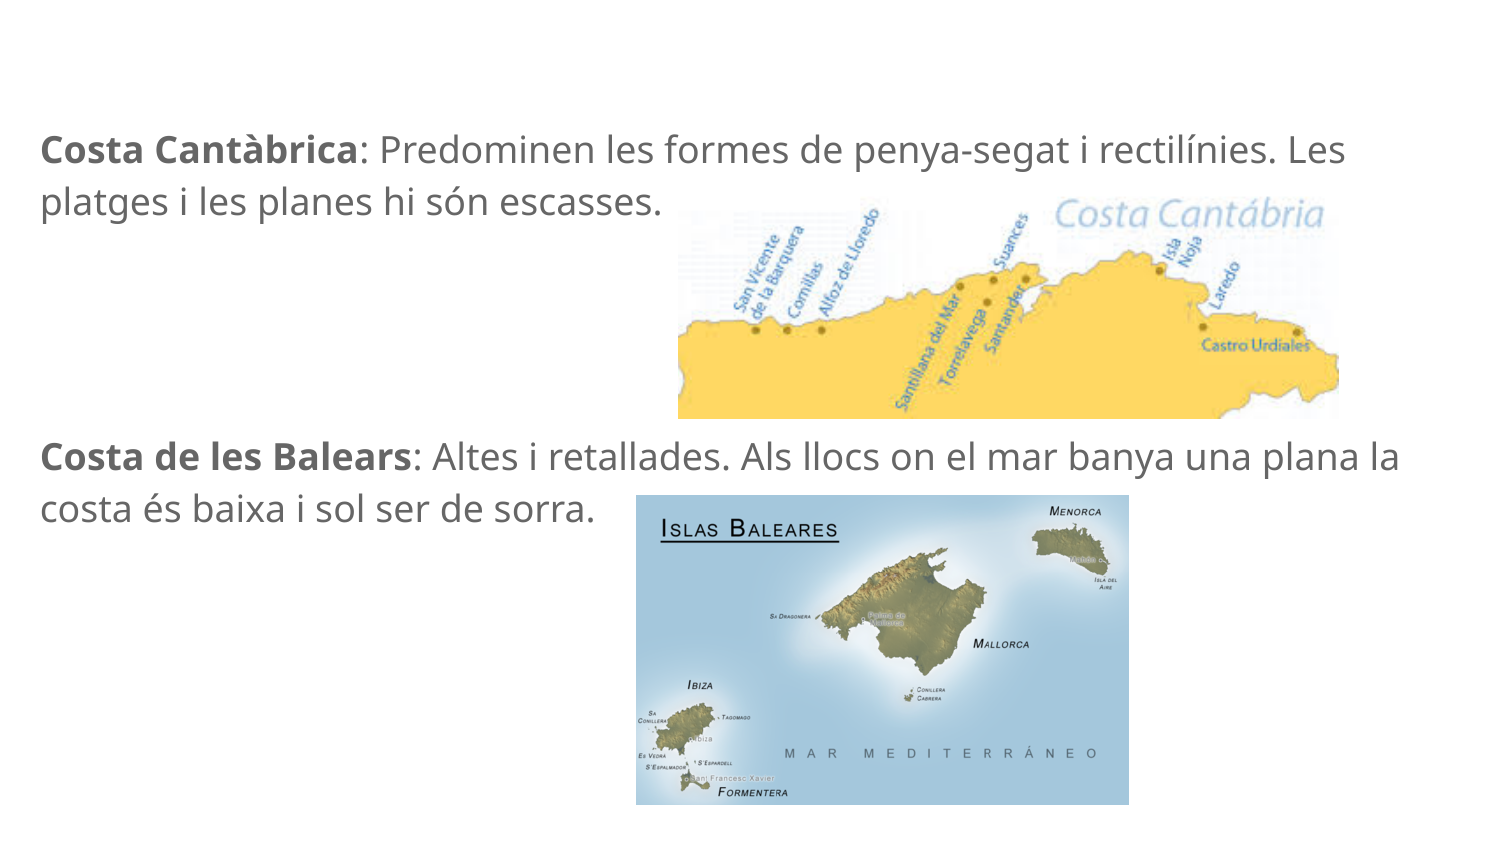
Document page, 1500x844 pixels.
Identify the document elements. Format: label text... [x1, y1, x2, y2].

picture [678, 182, 1340, 420]
picture [636, 495, 1130, 806]
list Costa Cantàbrica: Predominen les formes de penya-segat i rectilínies. Les platges i les planes hi són escasses. Costa de les Balears: Altes i retallades. Als llocs on el mar banya una plana la costa és baixa i sol ser de sorra. [24, 26, 1472, 825]
